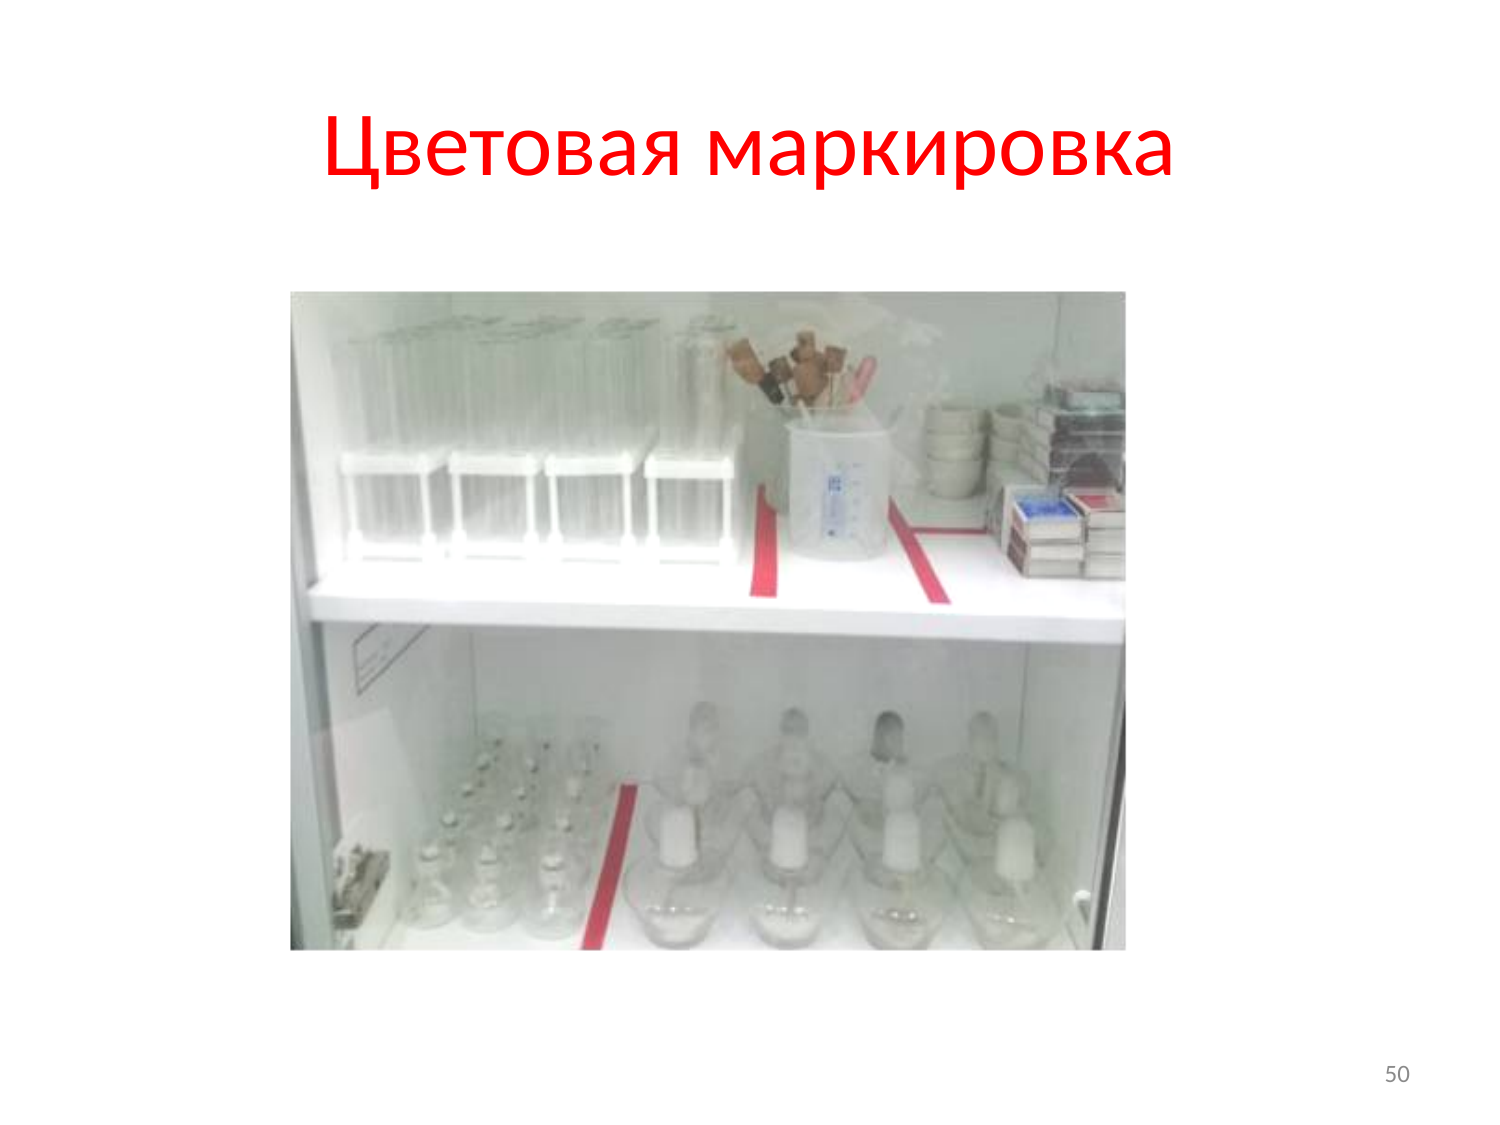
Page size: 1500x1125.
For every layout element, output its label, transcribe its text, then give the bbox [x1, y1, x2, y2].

title Цветовая маркировка [75, 45, 1425, 233]
slide_number 50 [1074, 1042, 1425, 1103]
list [288, 290, 1129, 953]
